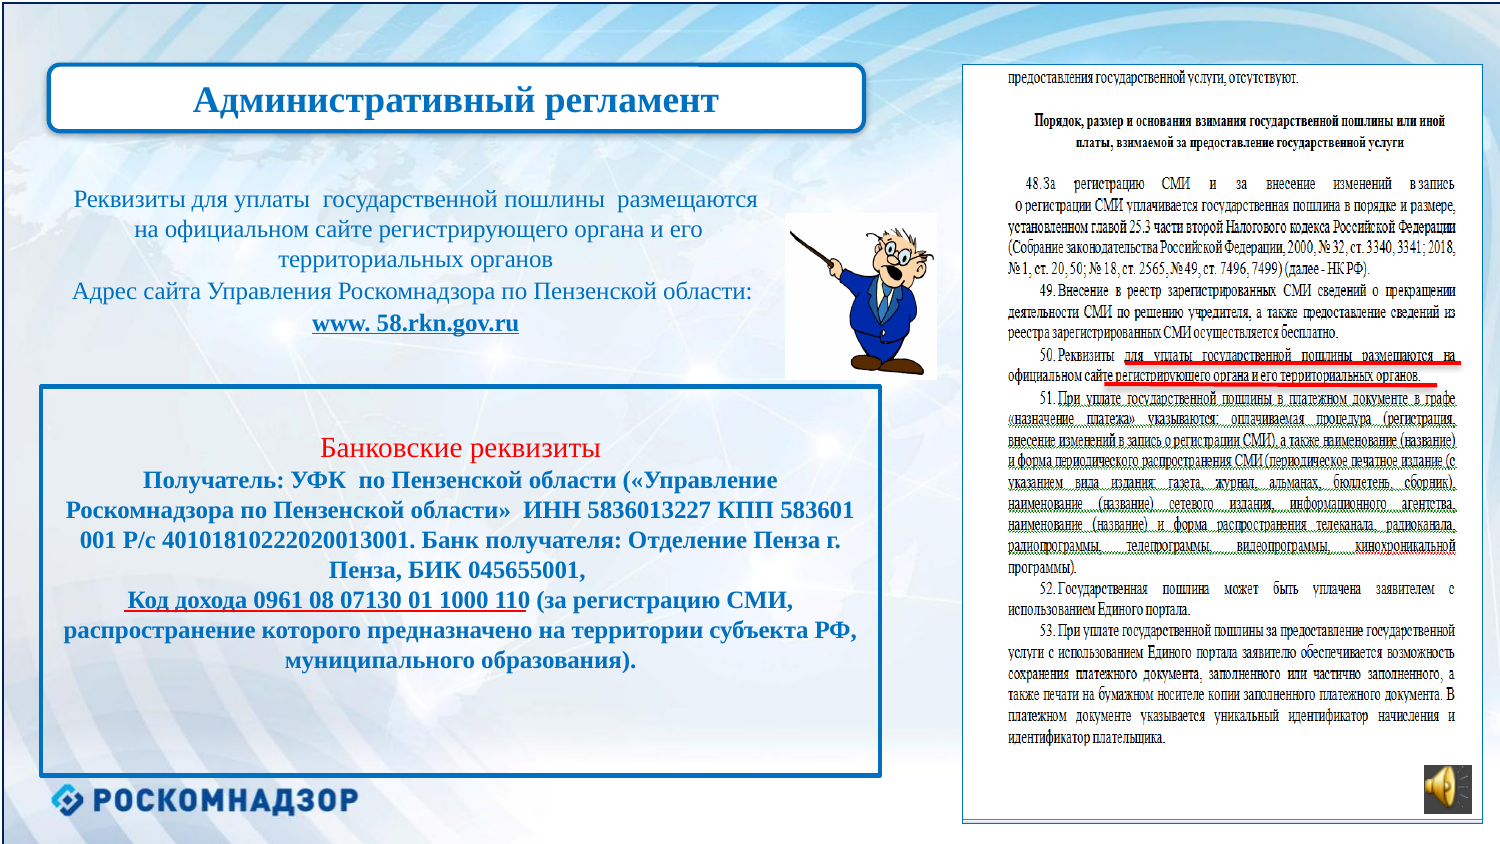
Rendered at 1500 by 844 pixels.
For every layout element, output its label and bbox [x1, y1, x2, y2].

list [1423, 764, 1474, 815]
picture [3, 3, 1500, 844]
